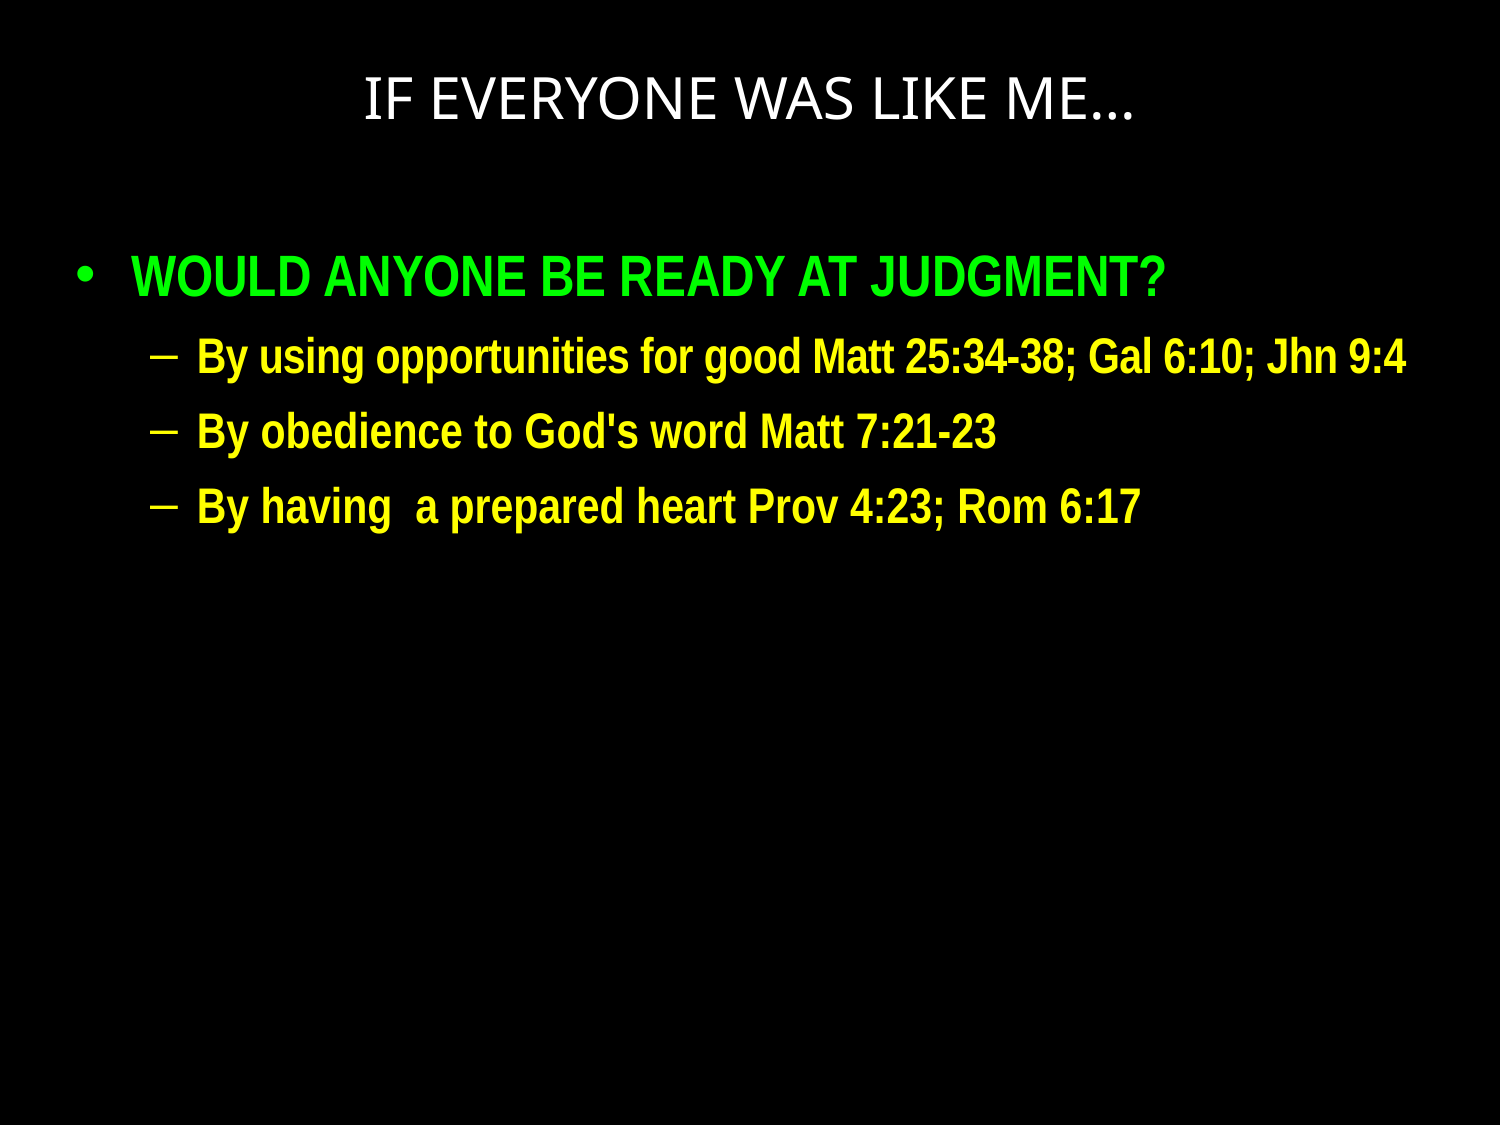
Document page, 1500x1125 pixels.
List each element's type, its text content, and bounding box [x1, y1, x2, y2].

title IF EVERYONE WAS LIKE ME... [75, 62, 1425, 200]
list WOULD ANYONE BE READY AT JUDGMENT? By using opportunities for good Matt 25:34-38; Gal 6:10; Jhn 9:4 By obedience to God's word Matt 7:21-23 By having a prepared heart Prov 4:23; Rom 6:17 [75, 249, 1425, 993]
